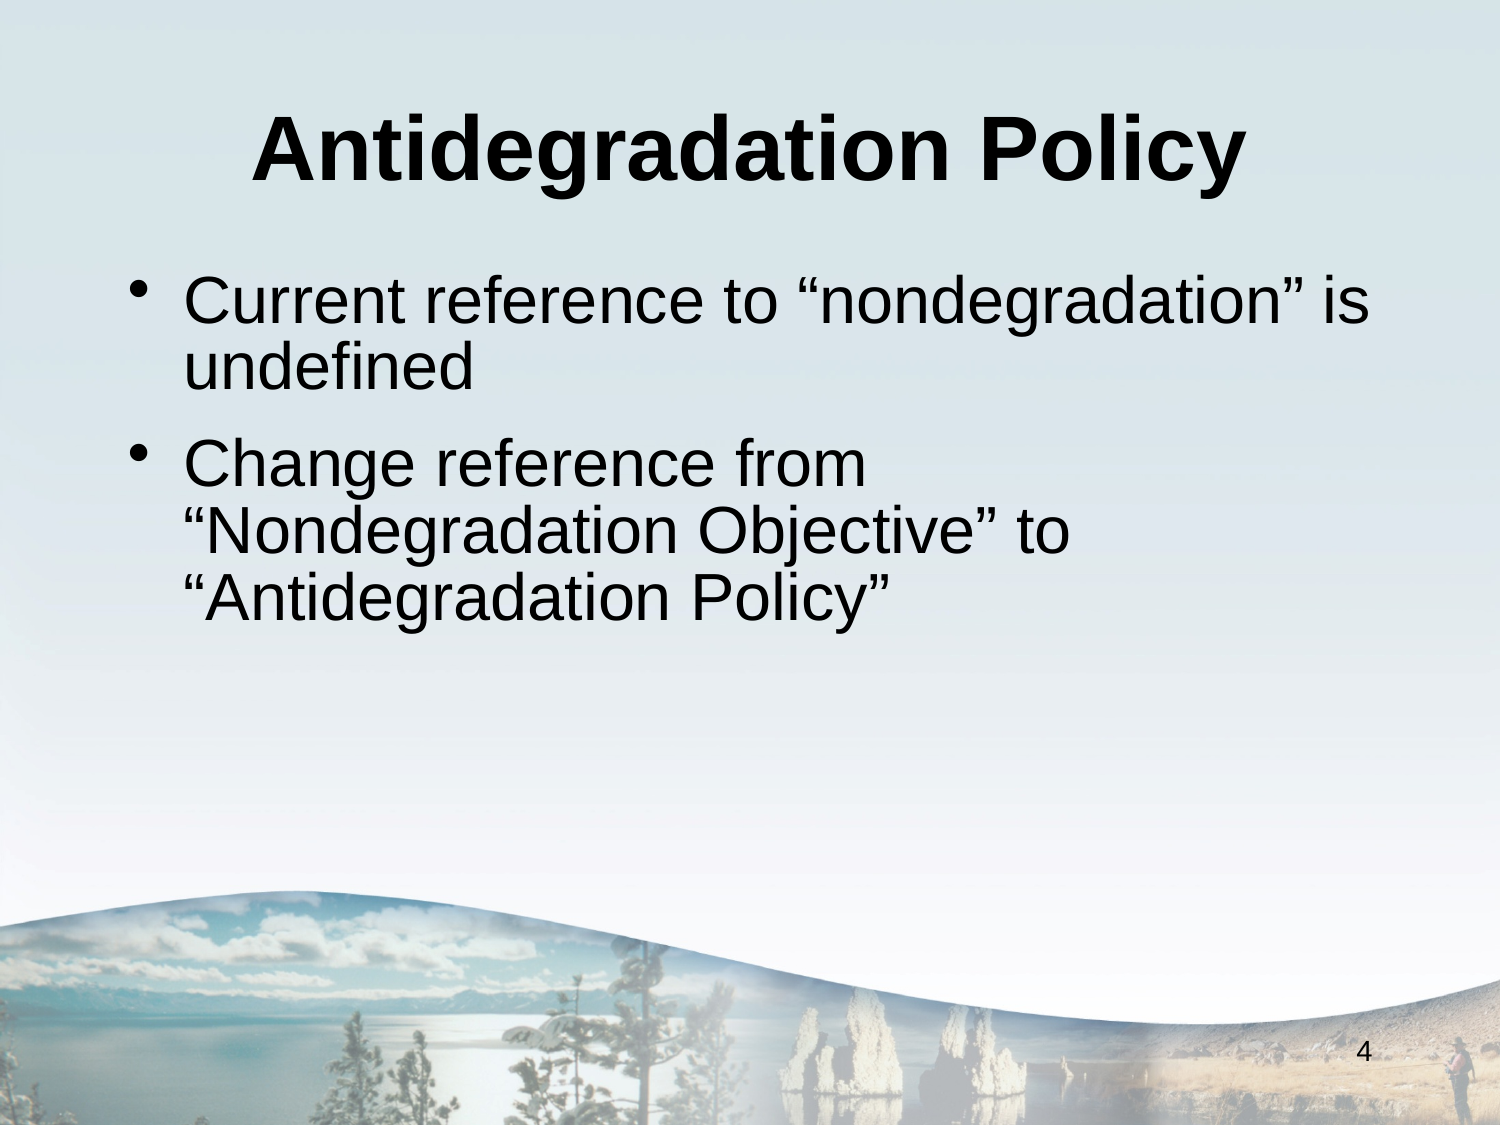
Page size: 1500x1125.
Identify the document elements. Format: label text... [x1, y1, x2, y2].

slide_number 4 [1074, 1025, 1388, 1100]
list Current reference to “nondegradation” is undefined Change reference from “Nondegradation Objective” to “Antidegradation Policy” [112, 262, 1388, 938]
picture [0, 0, 1500, 1125]
title Antidegradation Policy [112, 50, 1388, 238]
